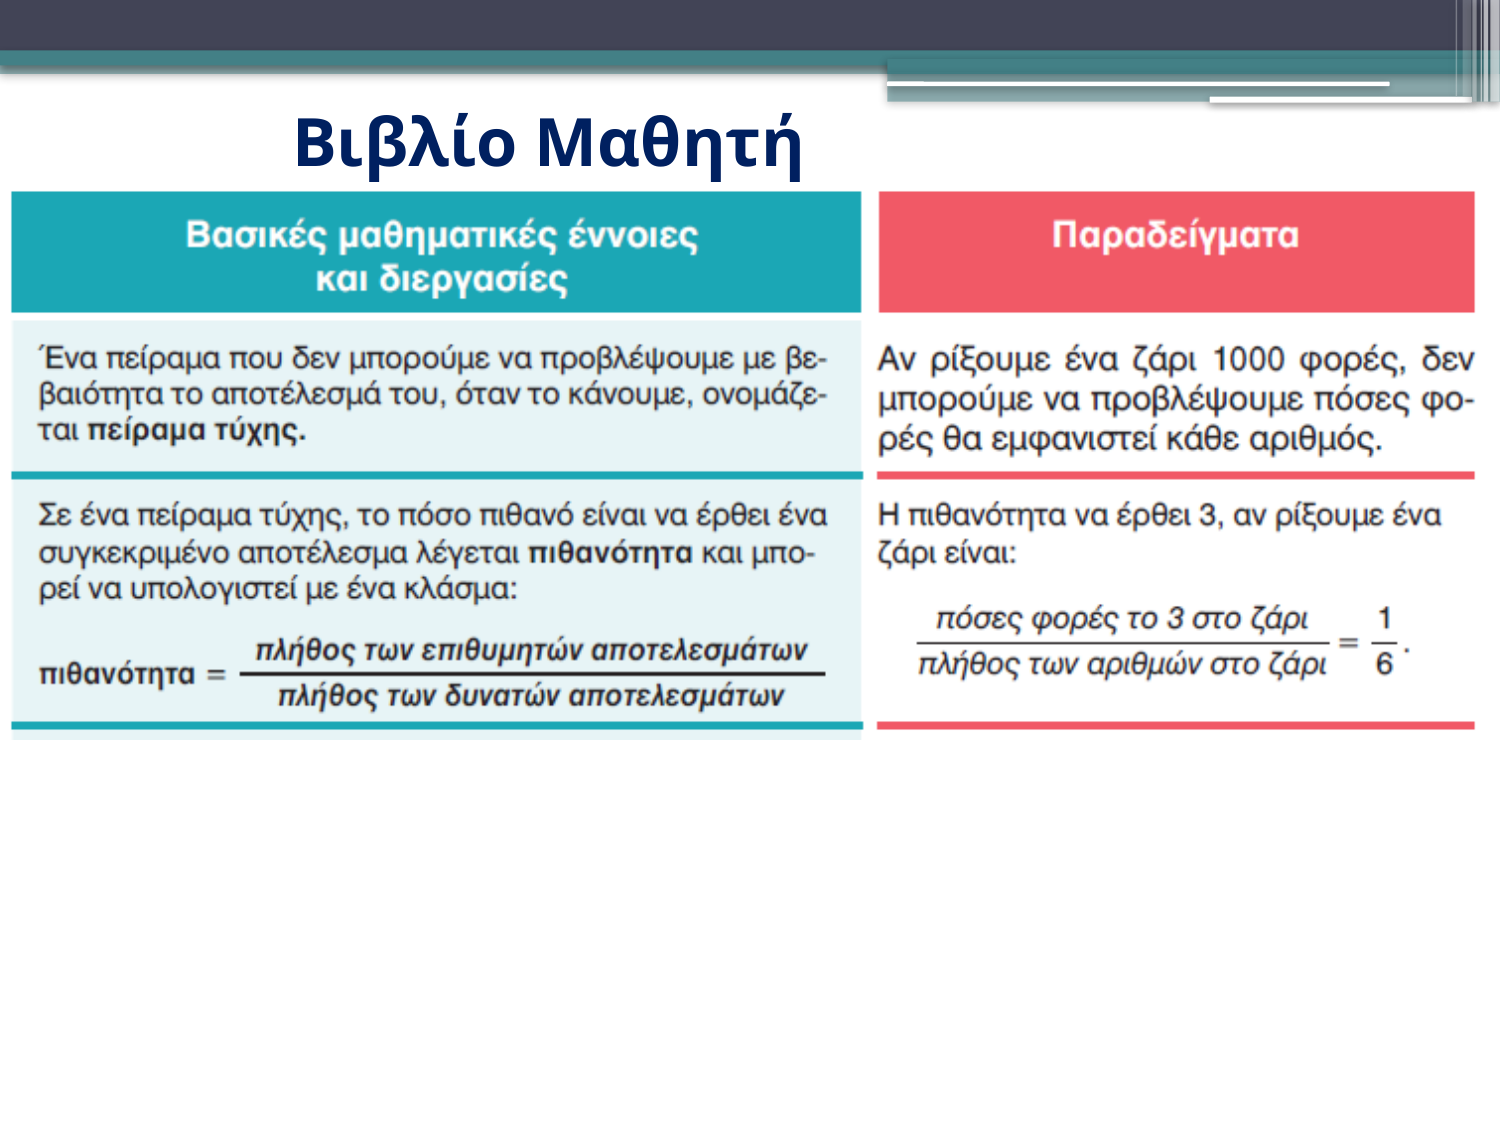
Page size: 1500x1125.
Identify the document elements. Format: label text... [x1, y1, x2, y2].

title Βιβλίο Μαθητή [277, 90, 1380, 173]
picture [0, 184, 1495, 740]
